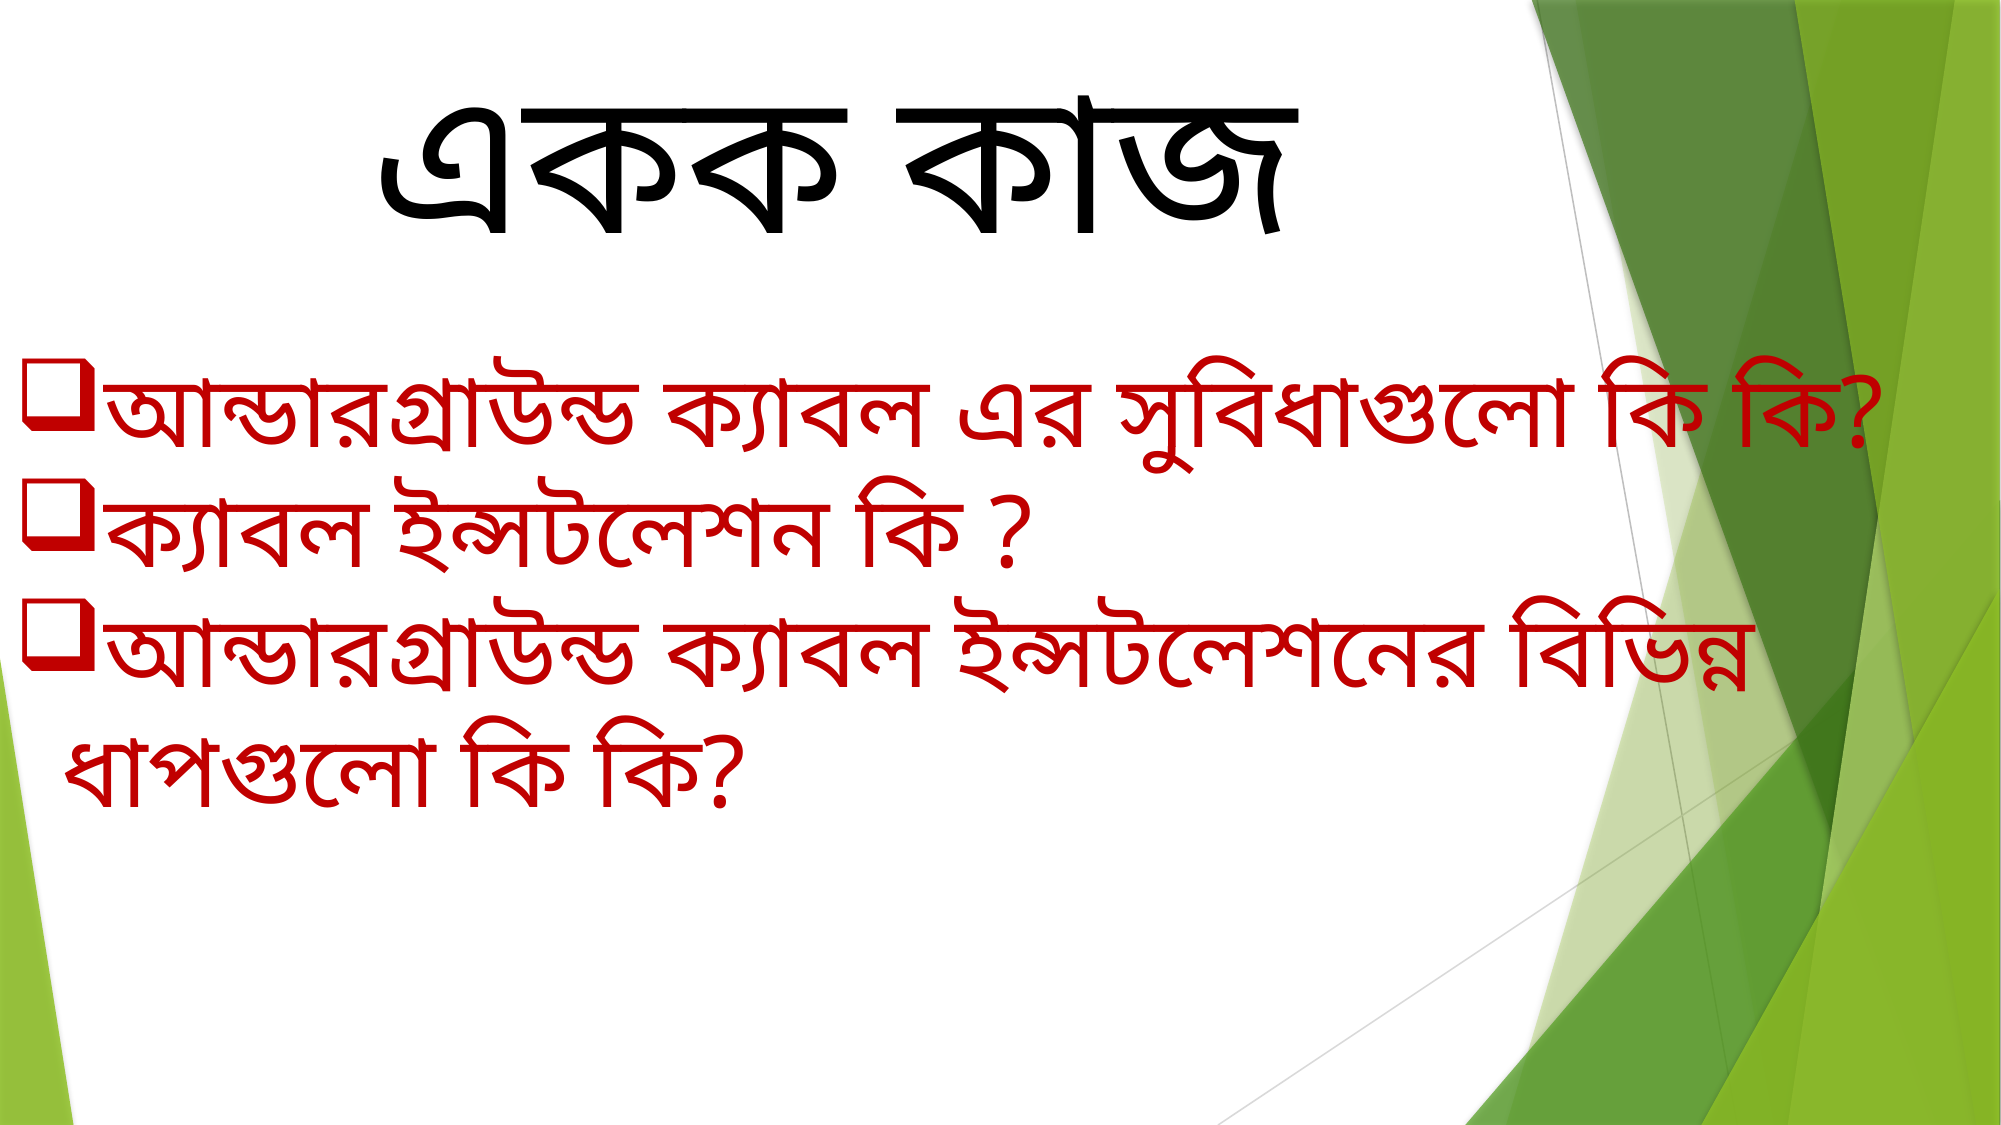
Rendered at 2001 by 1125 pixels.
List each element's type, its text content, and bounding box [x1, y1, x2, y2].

text_box আন্ডারগ্রাউন্ড ক্যাবল এর সুবিধাগুলো কি কি? ক্যাবল ইন্সটলেশন কি ? আন্ডারগ্রাউন্ড ক্যাবল ইন্সটলেশনের বিভিন্ন ধাপগুলো কি কি? [0, 340, 1953, 835]
text_box একক কাজ [357, 26, 1312, 281]
